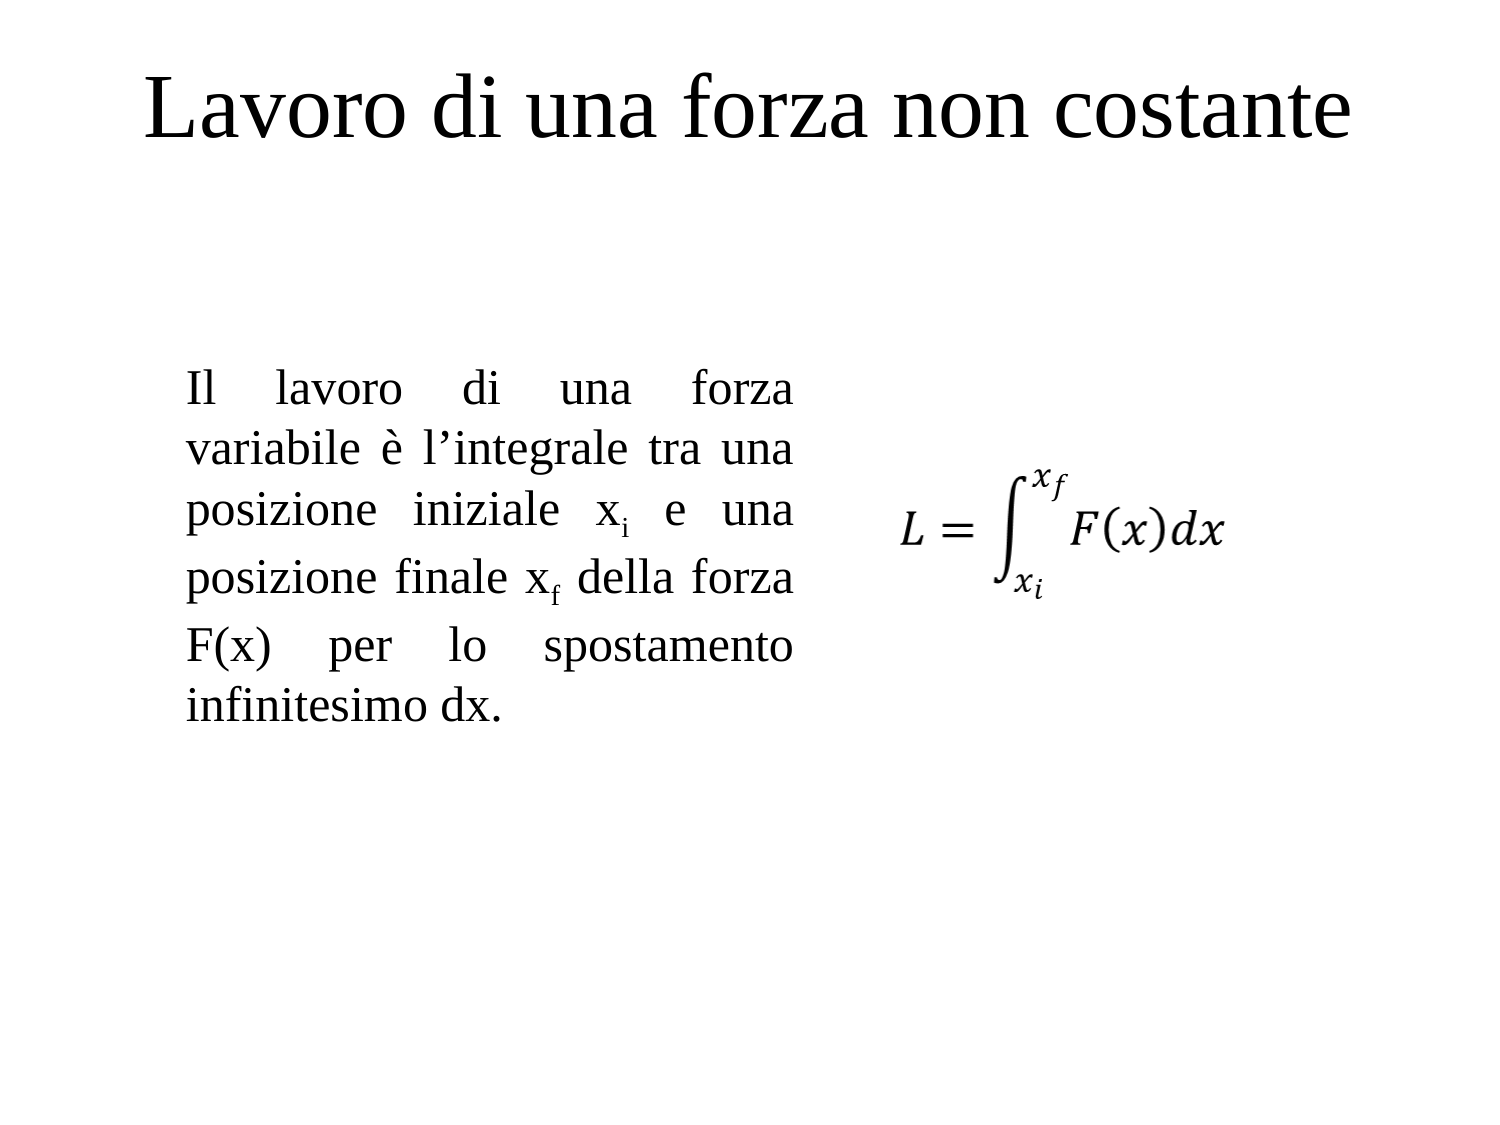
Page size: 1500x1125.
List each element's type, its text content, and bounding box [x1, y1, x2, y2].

text_box Il lavoro di una forza variabile è l’integrale tra una posizione iniziale xi e una posizione finale xf della forza F(x) per lo spostamento infinitesimo dx. [171, 347, 809, 799]
text_box [876, 456, 1247, 610]
title Lavoro di una forza non costante [112, 7, 1388, 195]
